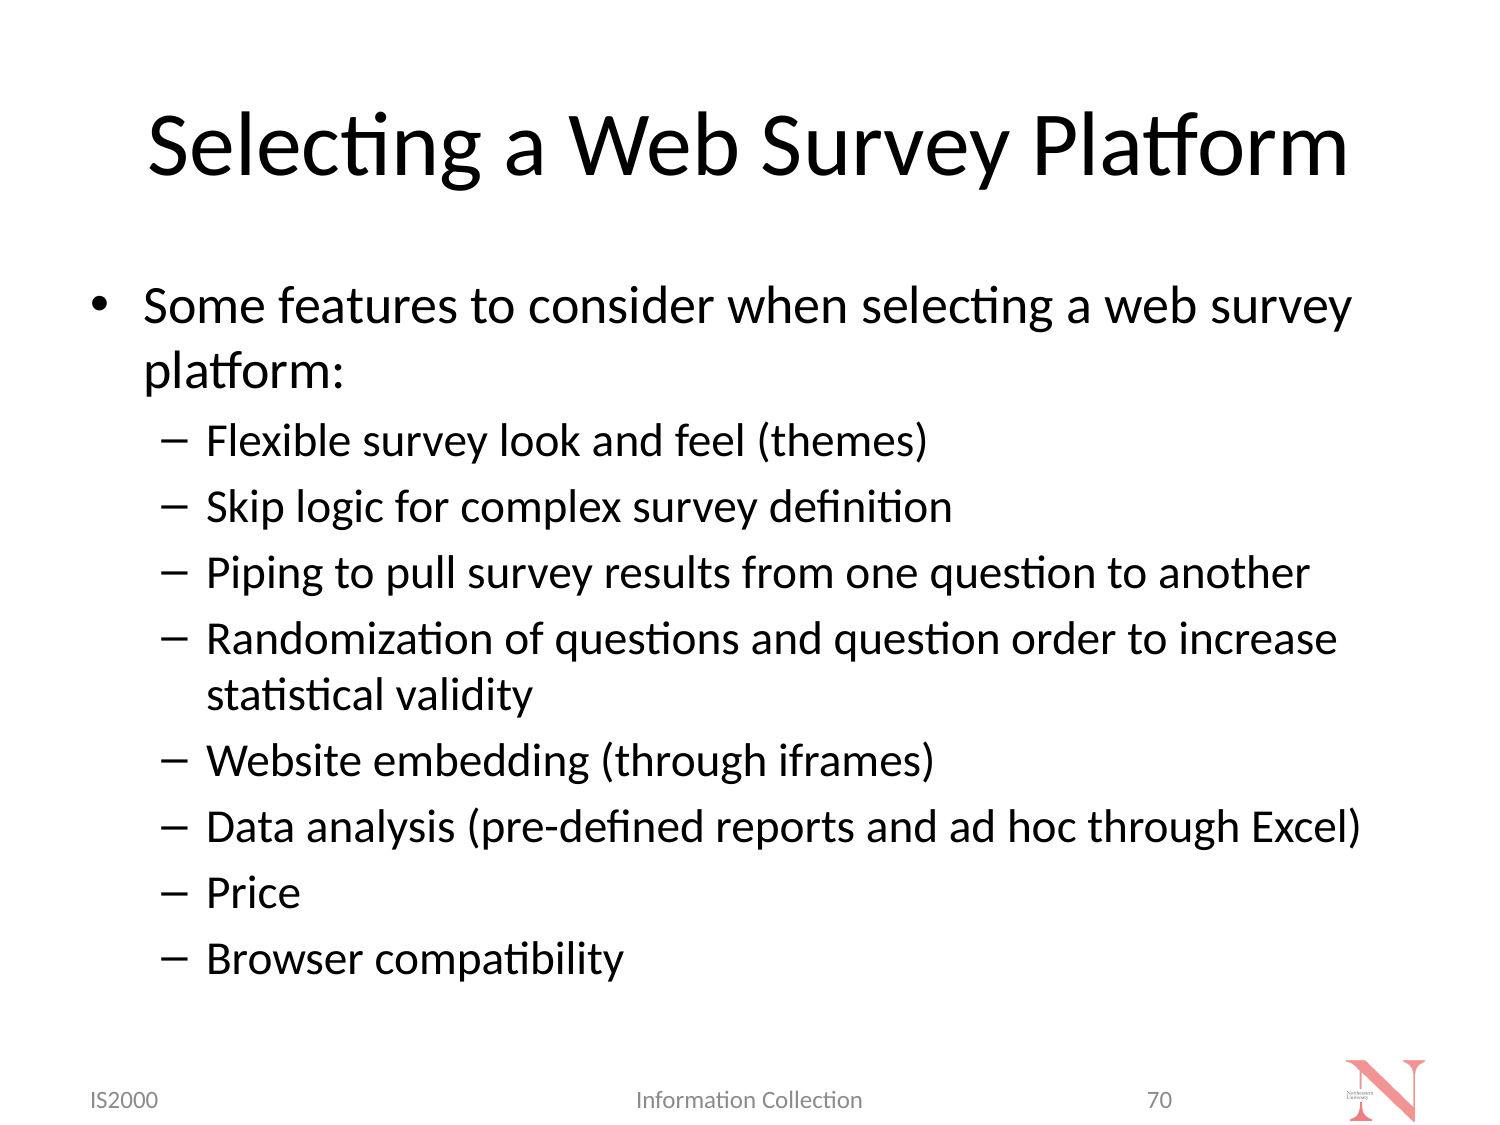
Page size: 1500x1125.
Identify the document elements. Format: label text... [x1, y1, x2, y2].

slide_number 70 [1074, 1074, 1188, 1122]
title Selecting a Web Survey Platform [75, 45, 1425, 233]
list Some features to consider when selecting a web survey platform: Flexible survey look and feel (themes) Skip logic for complex survey definition Piping to pull survey results from one question to another Randomization of questions and question order to increase statistical validity Website embedding (through iframes) Data analysis (pre-defined reports and ad hoc through Excel) Price Browser compatibility [75, 262, 1425, 1005]
footer Information Collection [460, 1074, 1040, 1122]
slide_number IS2000 [75, 1074, 425, 1122]
